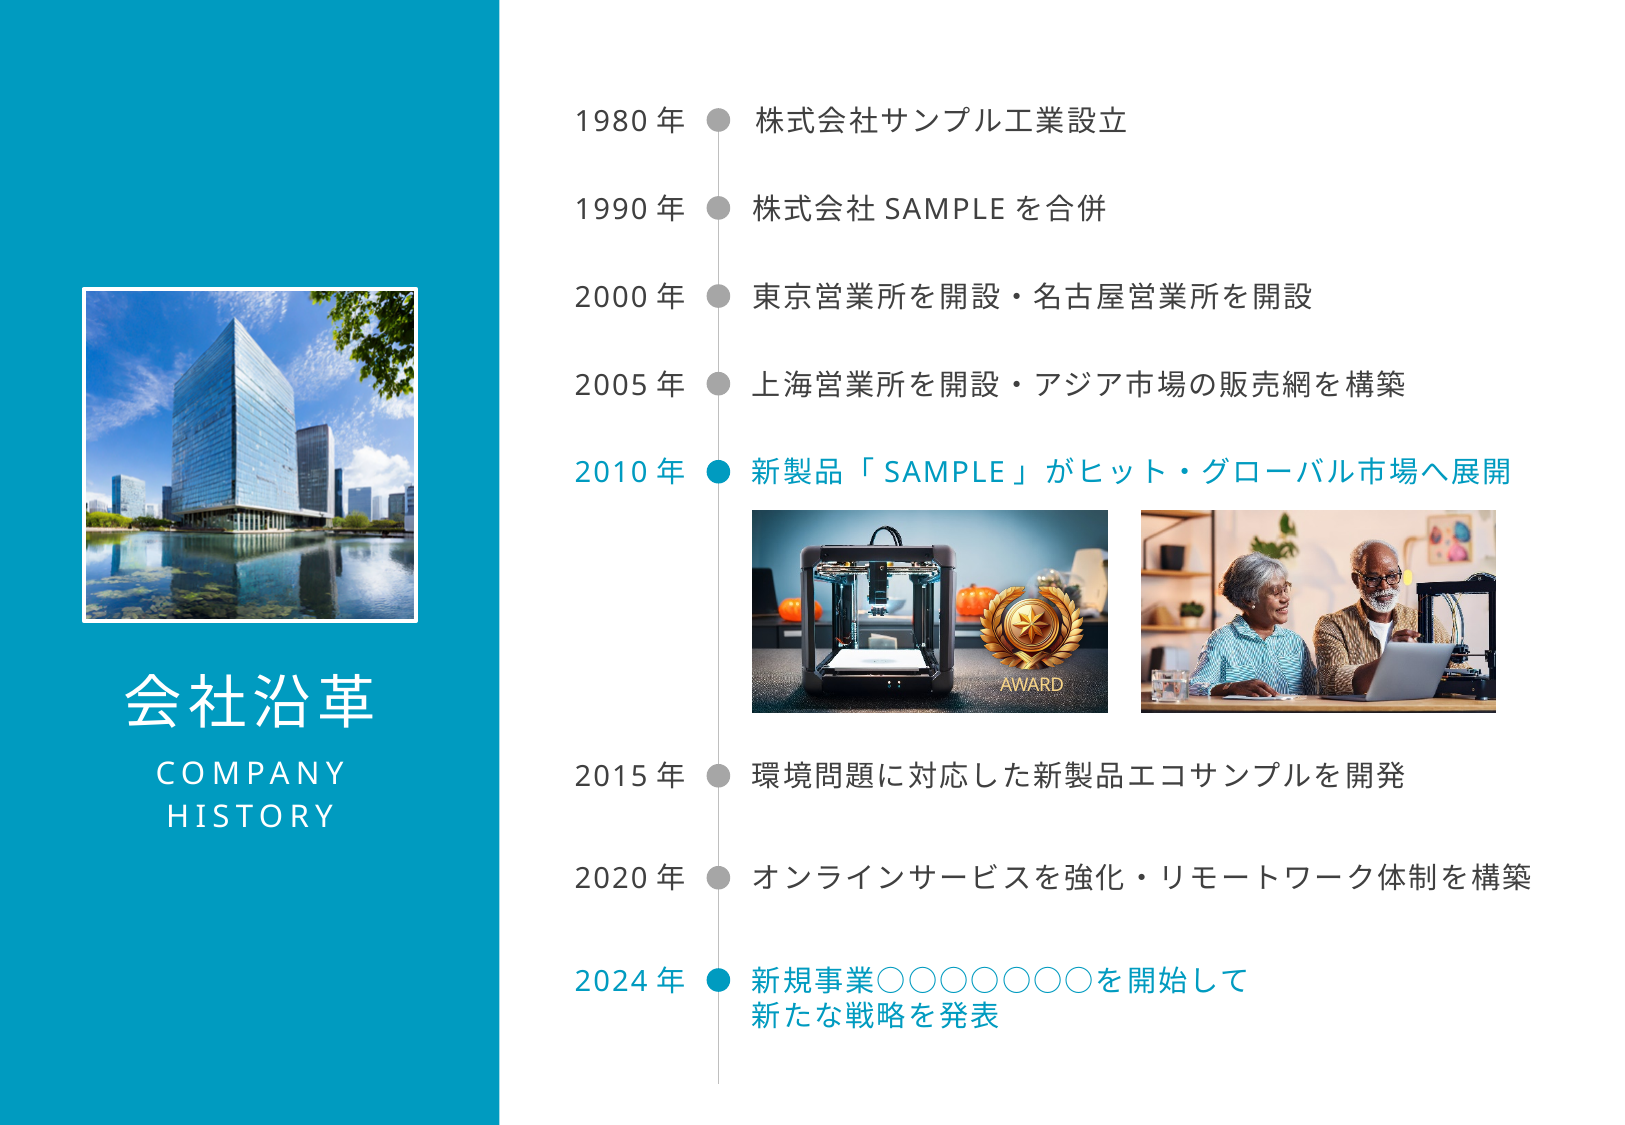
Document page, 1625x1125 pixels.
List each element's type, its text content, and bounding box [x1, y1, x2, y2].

text_box 会社沿革 [109, 647, 391, 743]
text_box 新製品「SAMPLE」がヒット・グローバル市場へ展開 [737, 446, 1539, 497]
text_box [719, 283, 732, 309]
text_box [501, 0, 1625, 1125]
text_box [719, 195, 732, 221]
text_box [719, 370, 732, 397]
text_box 2024年 [559, 954, 701, 1005]
text_box [719, 458, 732, 485]
text_box 新規事業○○○○○○○を開始して 新たな戦略を発表 [737, 954, 1510, 1040]
text_box [705, 195, 718, 221]
text_box [705, 967, 718, 993]
picture [752, 510, 1123, 713]
text_box 株式会社SAMPLEを合併 [737, 182, 1122, 233]
text_box [705, 370, 718, 397]
text_box [705, 107, 732, 133]
text_box COMPANY HISTORY [140, 739, 359, 841]
text_box 東京営業所を開設・名古屋営業所を開設 [737, 270, 1433, 321]
text_box 2010年 [559, 446, 701, 497]
picture [1140, 510, 1496, 713]
text_box [705, 458, 718, 485]
text_box 1980年 [559, 94, 701, 145]
text_box [0, 0, 501, 1125]
text_box 1990年 [559, 182, 701, 233]
text_box [705, 762, 718, 789]
text_box 株式会社サンプル工業設立 [740, 94, 1143, 145]
text_box オンラインサービスを強化・リモートワーク体制を構築 [737, 852, 1557, 903]
text_box 2000年 [559, 270, 701, 321]
text_box [719, 762, 732, 789]
text_box 2005年 [559, 358, 701, 409]
text_box [705, 864, 718, 891]
text_box [705, 283, 718, 309]
text_box 上海営業所を開設・アジア市場の販売網を構築 [737, 358, 1522, 409]
text_box 2015年 [559, 750, 701, 800]
text_box 2020年 [559, 852, 701, 903]
picture [85, 290, 414, 619]
text_box [719, 967, 732, 993]
text_box [719, 864, 732, 891]
text_box 環境問題に対応した新製品エコサンプルを開発 [737, 750, 1486, 800]
